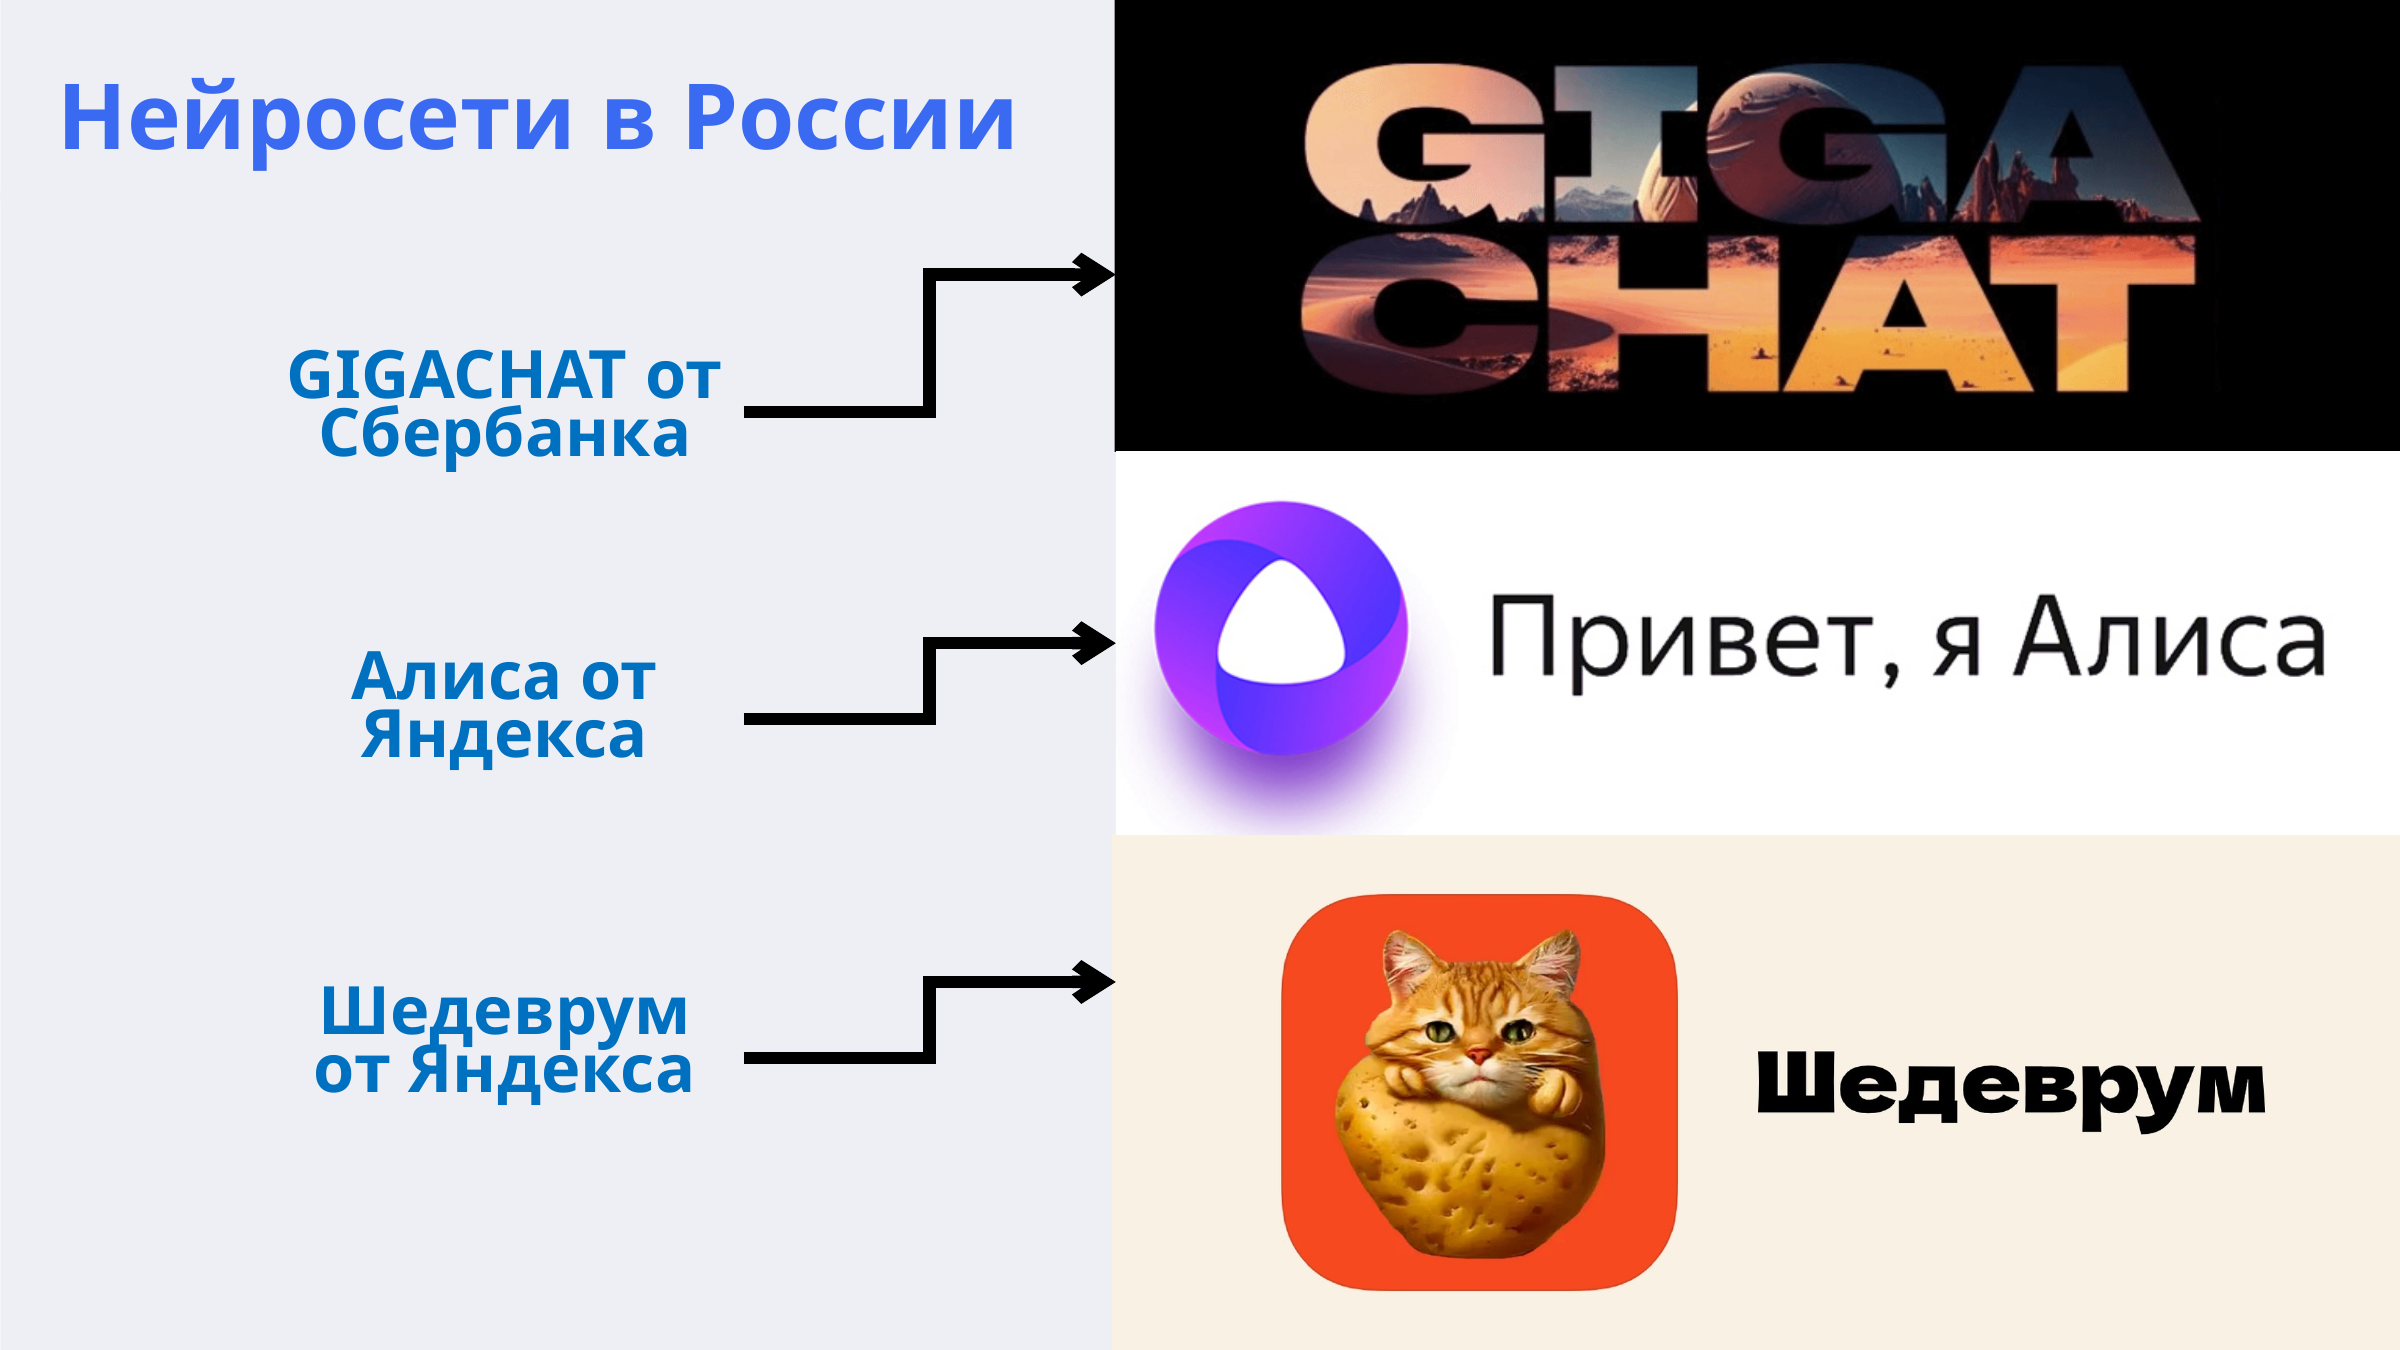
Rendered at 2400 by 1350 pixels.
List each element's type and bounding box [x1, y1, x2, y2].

text_box [743, 981, 1116, 1059]
text_box [743, 643, 1116, 720]
picture [0, 0, 2400, 1350]
text_box [743, 274, 1116, 412]
